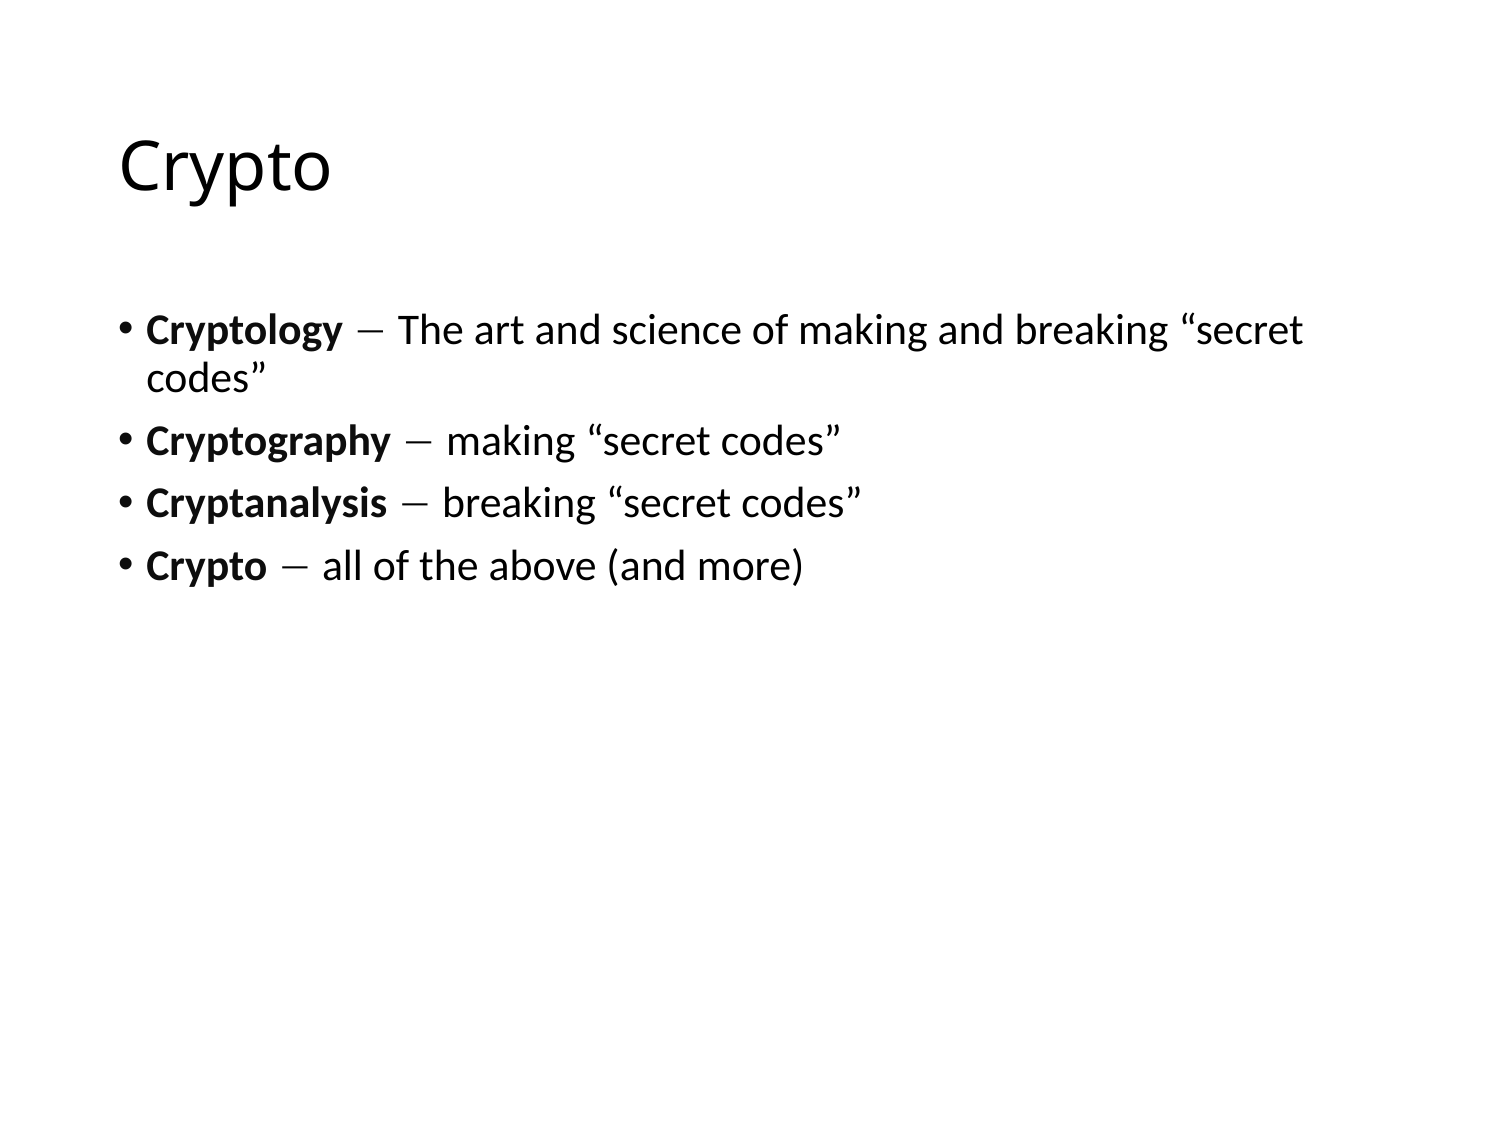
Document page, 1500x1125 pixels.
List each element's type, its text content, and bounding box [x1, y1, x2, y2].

list Cryptology  The art and science of making and breaking “secret codes” Cryptography  making “secret codes” Cryptanalysis  breaking “secret codes” Crypto  all of the above (and more) [103, 299, 1397, 1014]
title Crypto [103, 59, 1397, 278]
